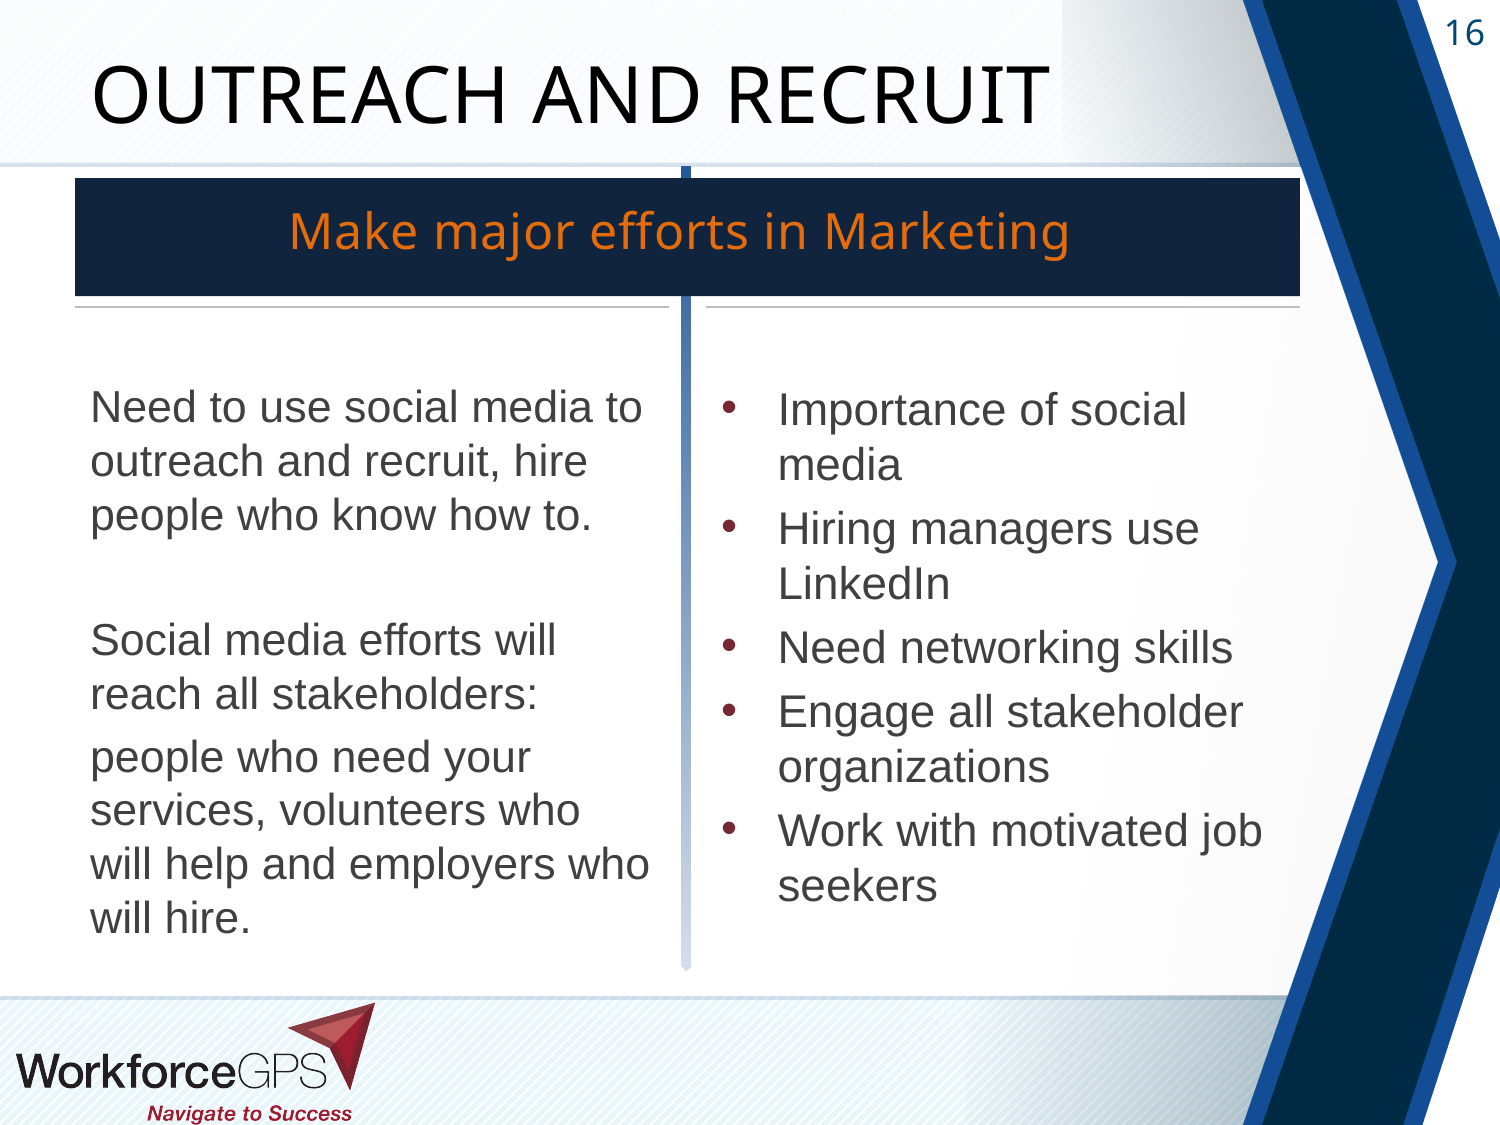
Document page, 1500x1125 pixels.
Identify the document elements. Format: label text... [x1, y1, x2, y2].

list Importance of social media Hiring managers use LinkedIn Need networking skills Engage all stakeholder organizations Work with motivated job seekers [706, 307, 1300, 953]
list Need to use social media to outreach and recruit, hire people who know how to. Social media efforts will reach all stakeholders: people who need your services, volunteers who will help and employers who will hire. [75, 307, 669, 953]
picture [12, 1001, 379, 1125]
title Outreach and Recruit [75, 35, 1209, 163]
picture [1230, 0, 1500, 1125]
list Make major efforts in Marketing [75, 178, 1300, 297]
